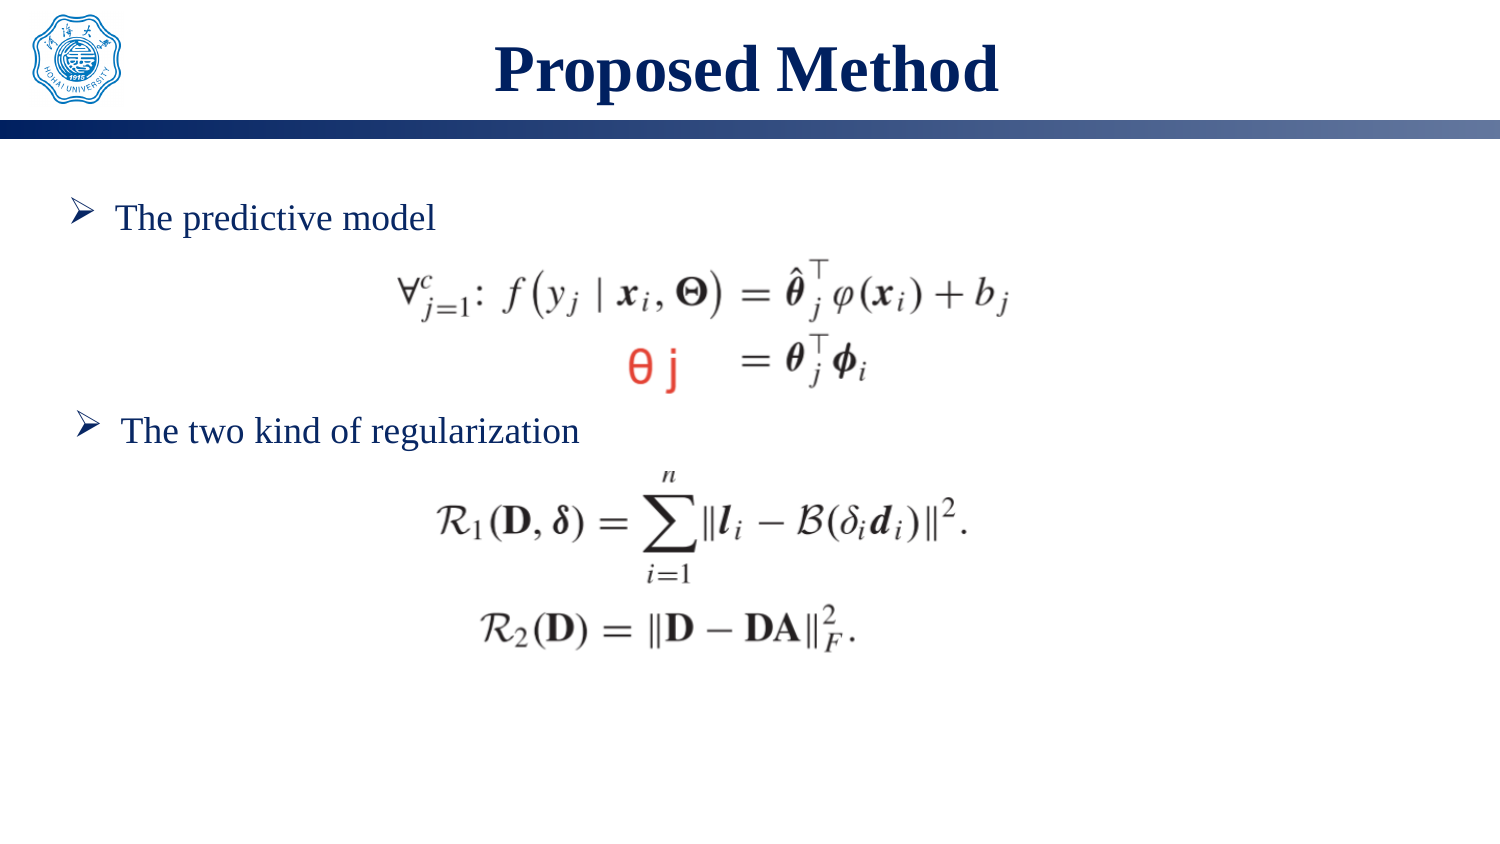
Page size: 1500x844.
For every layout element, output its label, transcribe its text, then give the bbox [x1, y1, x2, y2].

picture [371, 254, 1061, 421]
picture [29, 11, 124, 17]
picture [430, 471, 980, 682]
title Proposed Method [11, 17, 1483, 112]
text_box The two kind of regularization [58, 398, 1453, 459]
text_box The predictive model [53, 185, 1447, 246]
